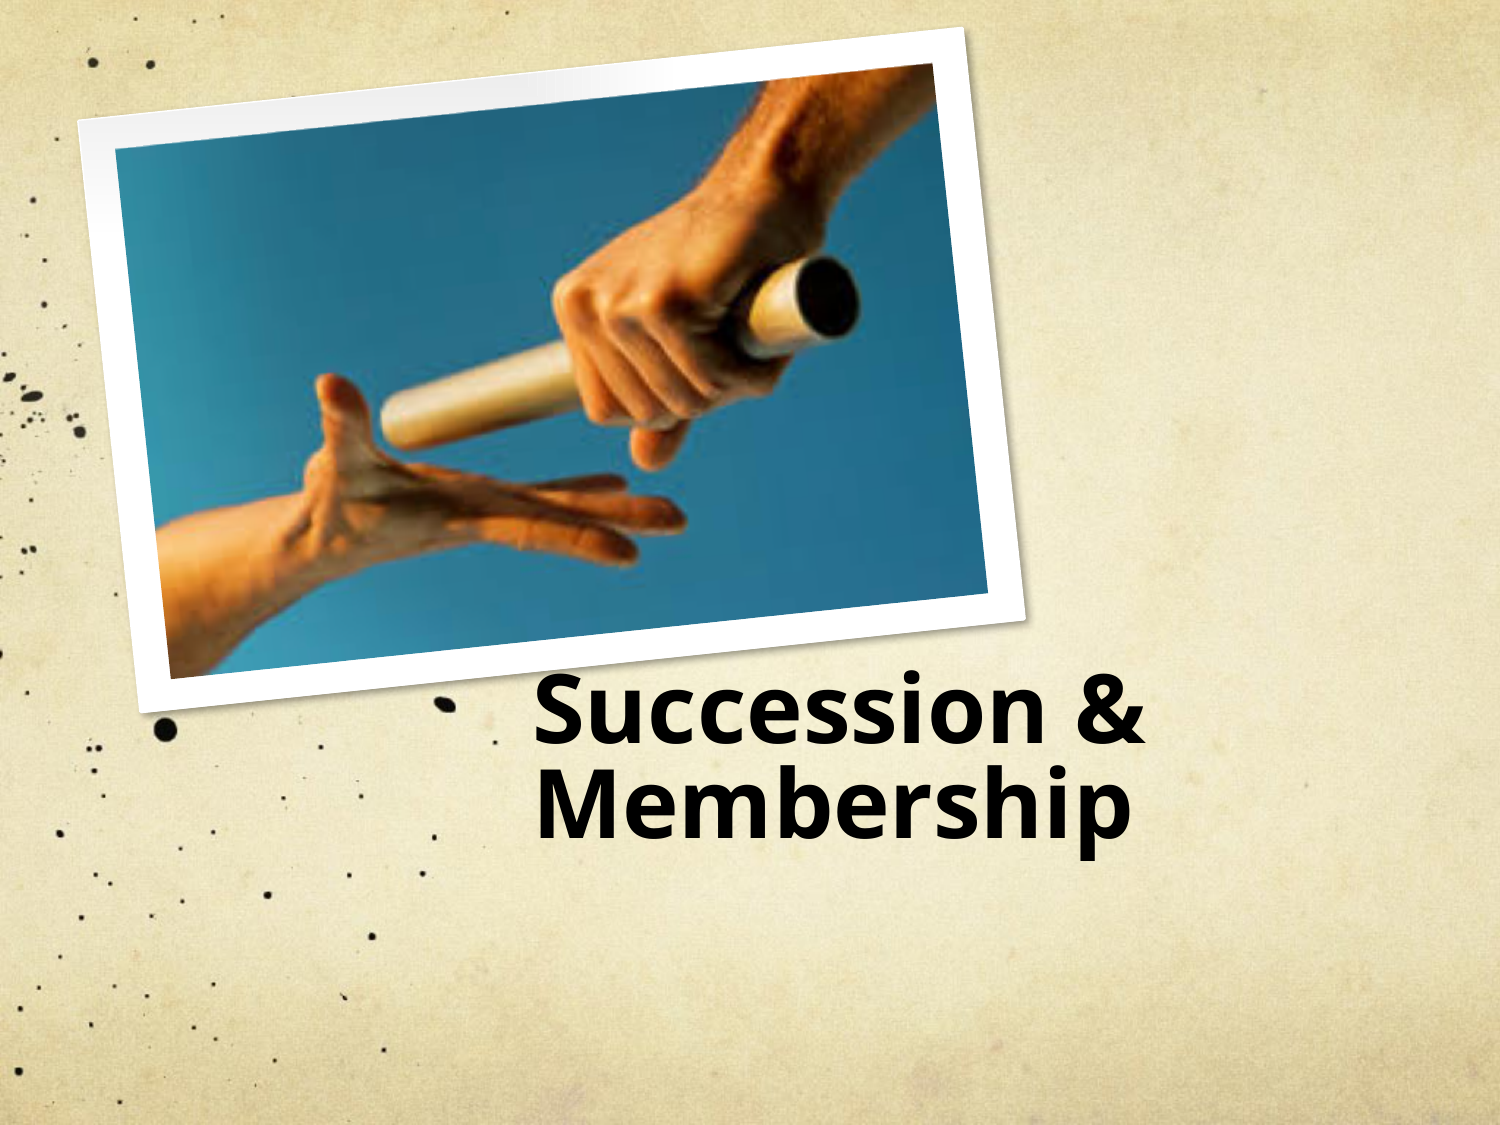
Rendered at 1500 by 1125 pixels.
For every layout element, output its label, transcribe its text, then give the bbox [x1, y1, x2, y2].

title Succession & Membership [517, 667, 1426, 859]
picture [0, 0, 1500, 1125]
